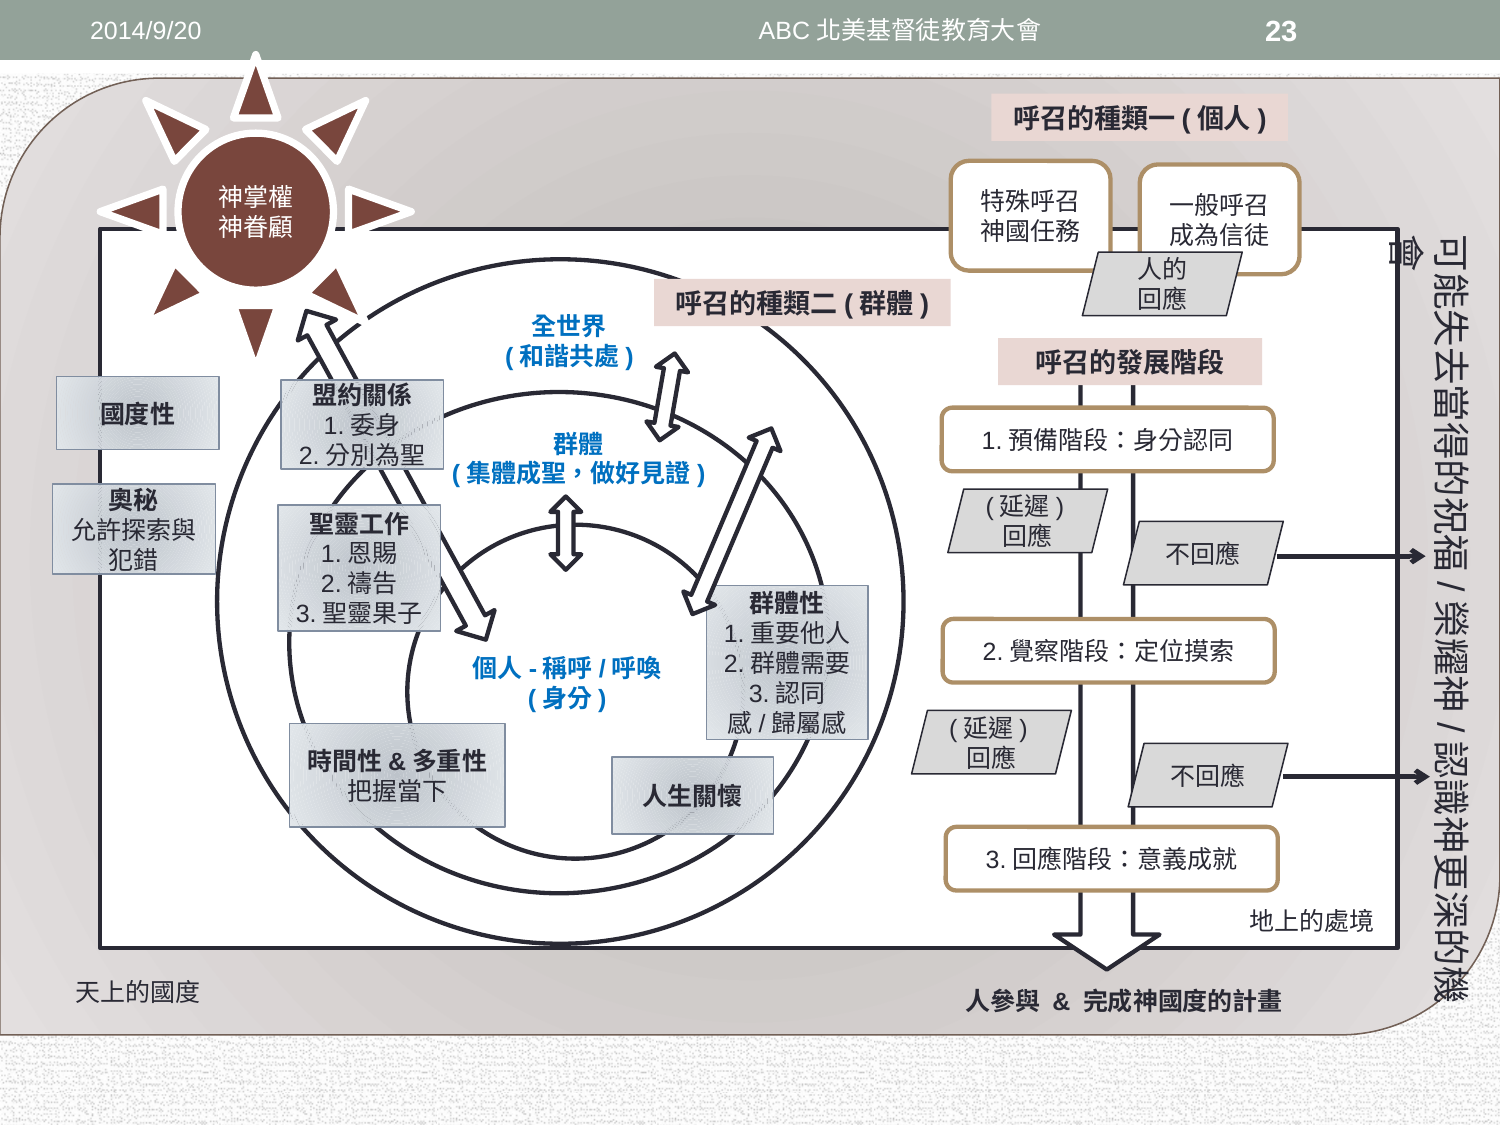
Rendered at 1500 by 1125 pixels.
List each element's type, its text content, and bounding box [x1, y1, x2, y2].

footer ABC北美基督徒教育大會 [562, 3, 1238, 52]
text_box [0, 54, 1500, 1036]
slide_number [75, 3, 550, 52]
slide_number 23 [1250, 3, 1425, 52]
